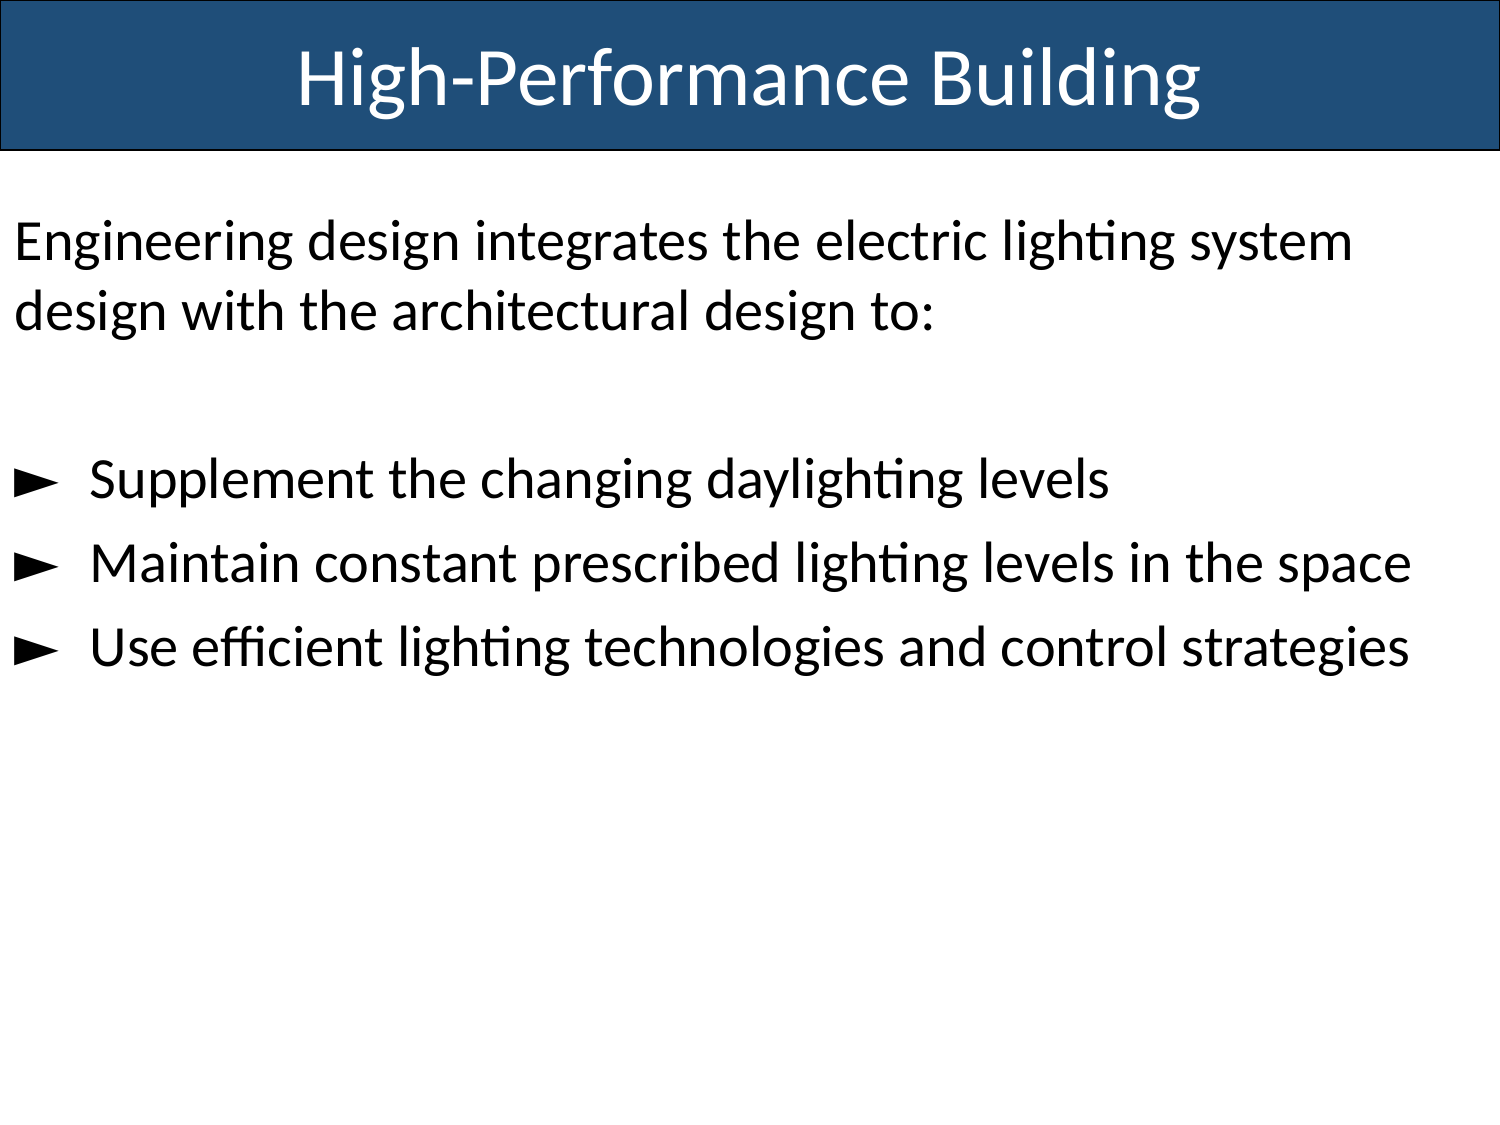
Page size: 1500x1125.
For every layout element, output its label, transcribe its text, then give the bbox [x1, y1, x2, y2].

text_box Engineering design integrates the electric lighting system design with the architectural design to: ► Supplement the changing daylighting levels ► Maintain constant prescribed lighting levels in the space ► Use efficient lighting technologies and control strategies [0, 194, 1500, 686]
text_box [0, 0, 1500, 150]
